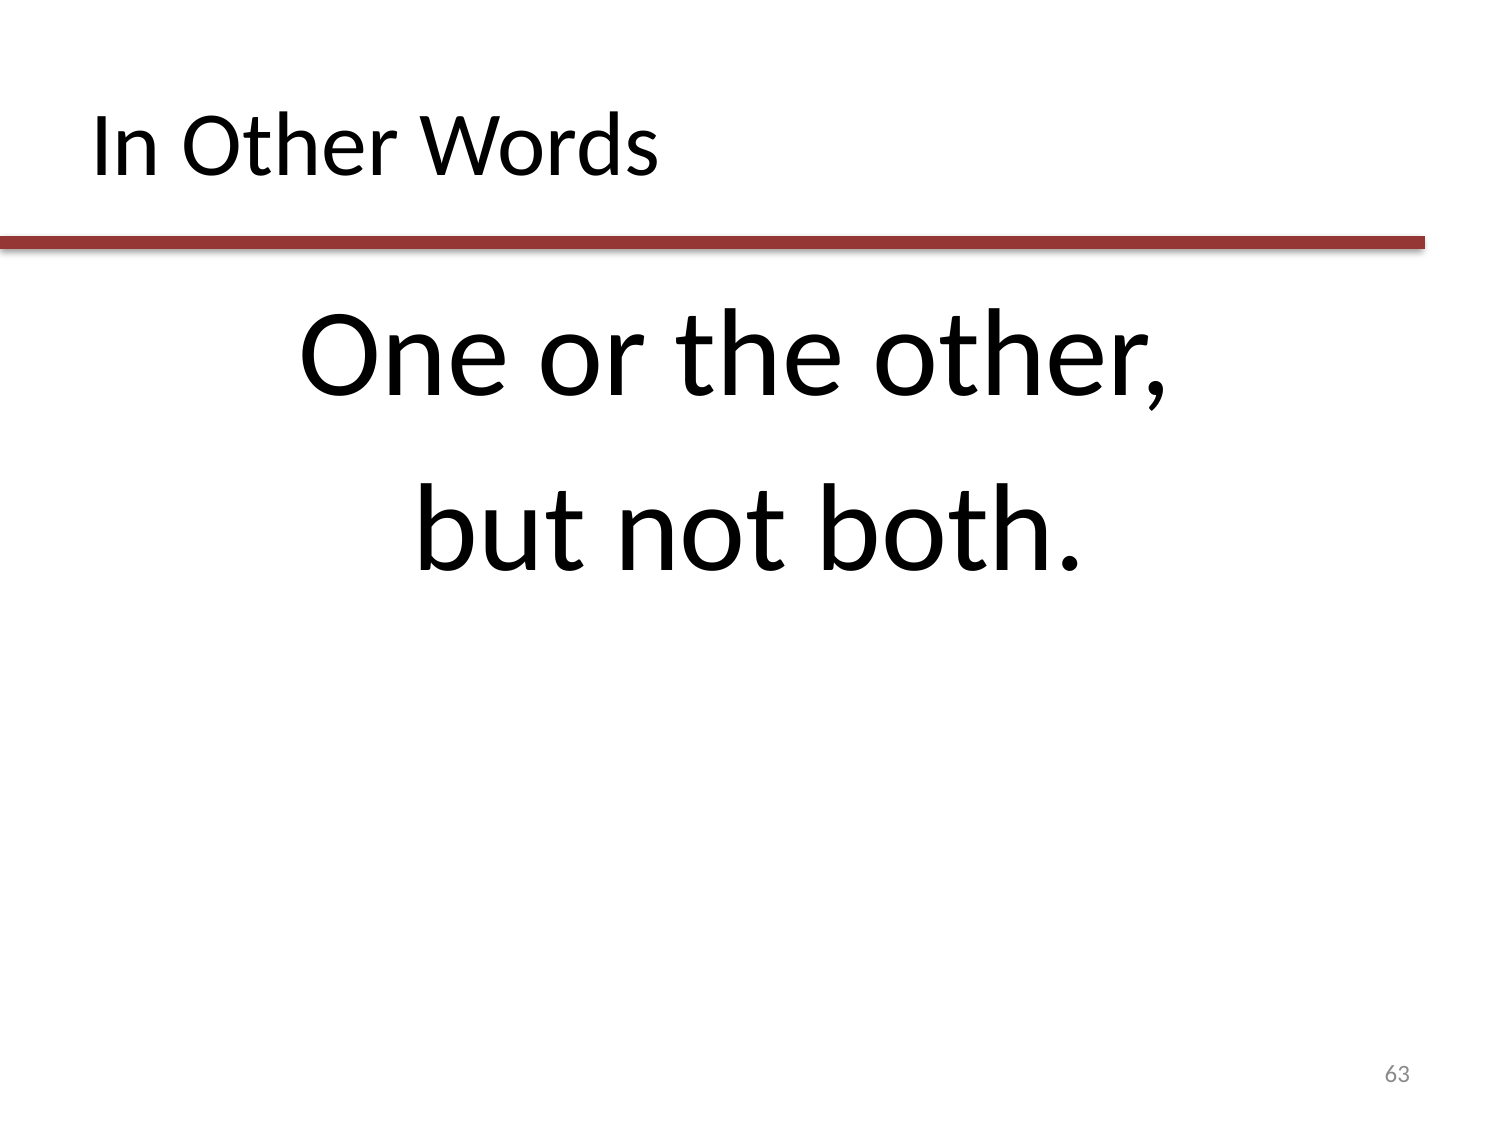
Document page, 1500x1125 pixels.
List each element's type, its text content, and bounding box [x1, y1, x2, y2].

list One or the other, but not both. [75, 262, 1425, 1005]
slide_number 63 [1074, 1042, 1425, 1103]
title In Other Words [75, 45, 1425, 233]
